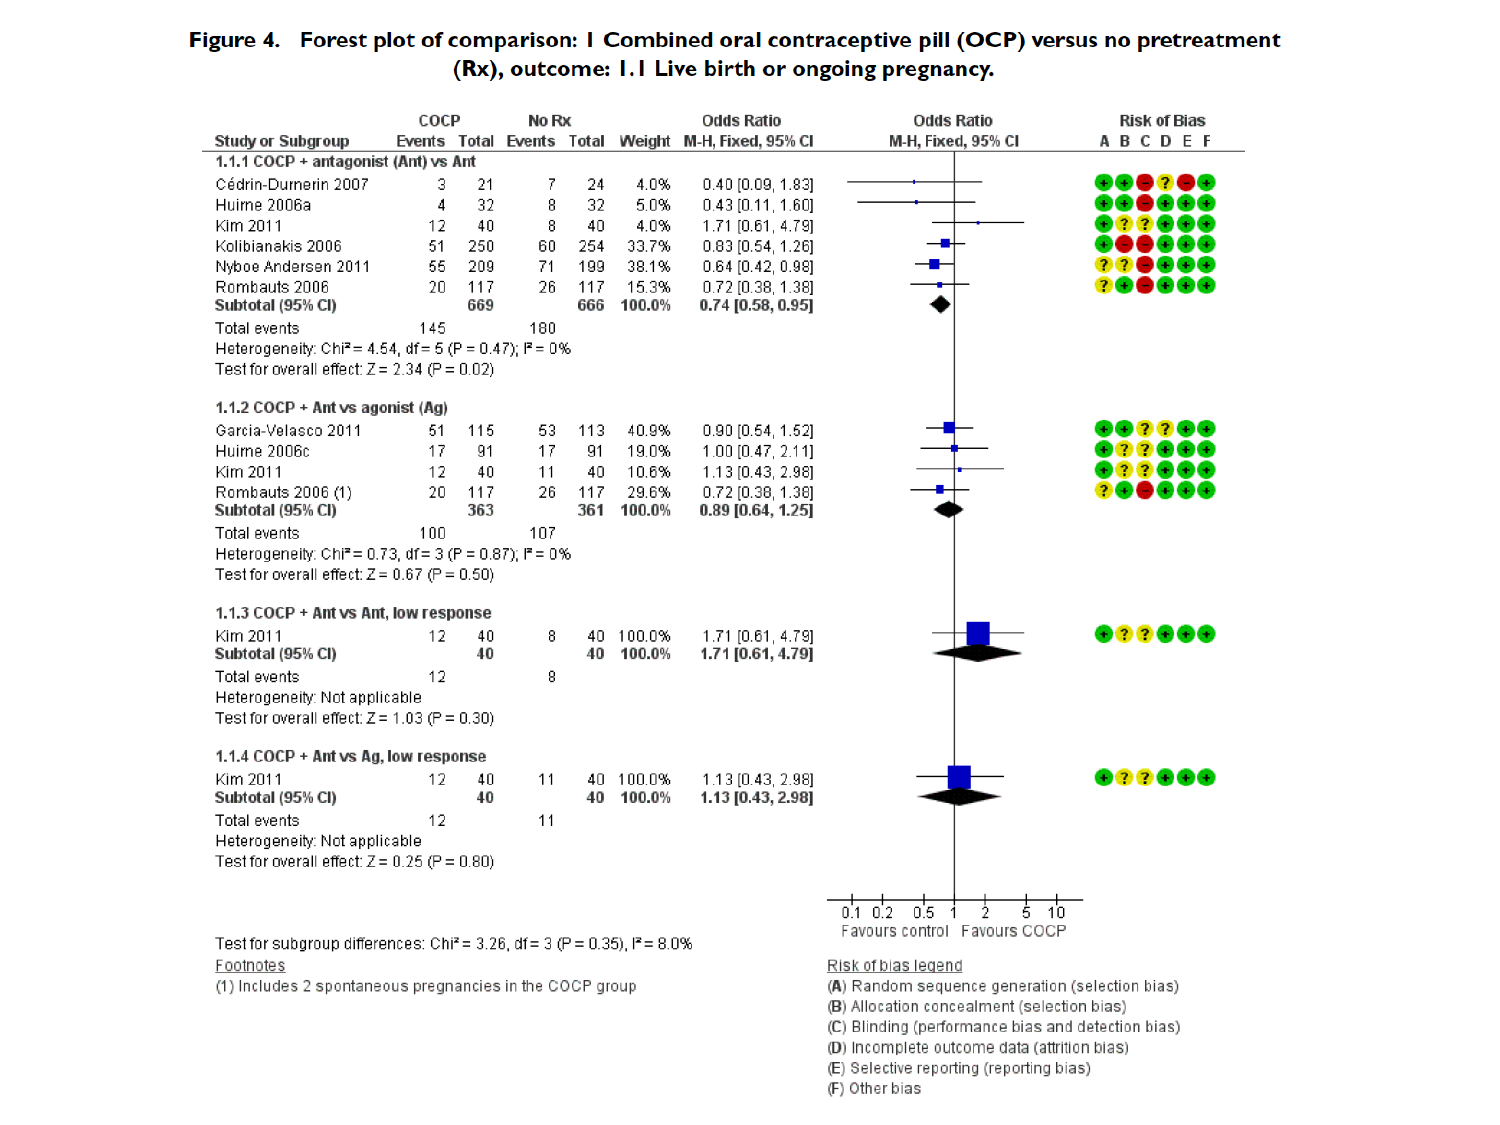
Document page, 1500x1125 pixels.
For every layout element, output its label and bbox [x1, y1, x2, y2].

picture [163, 0, 1337, 1125]
